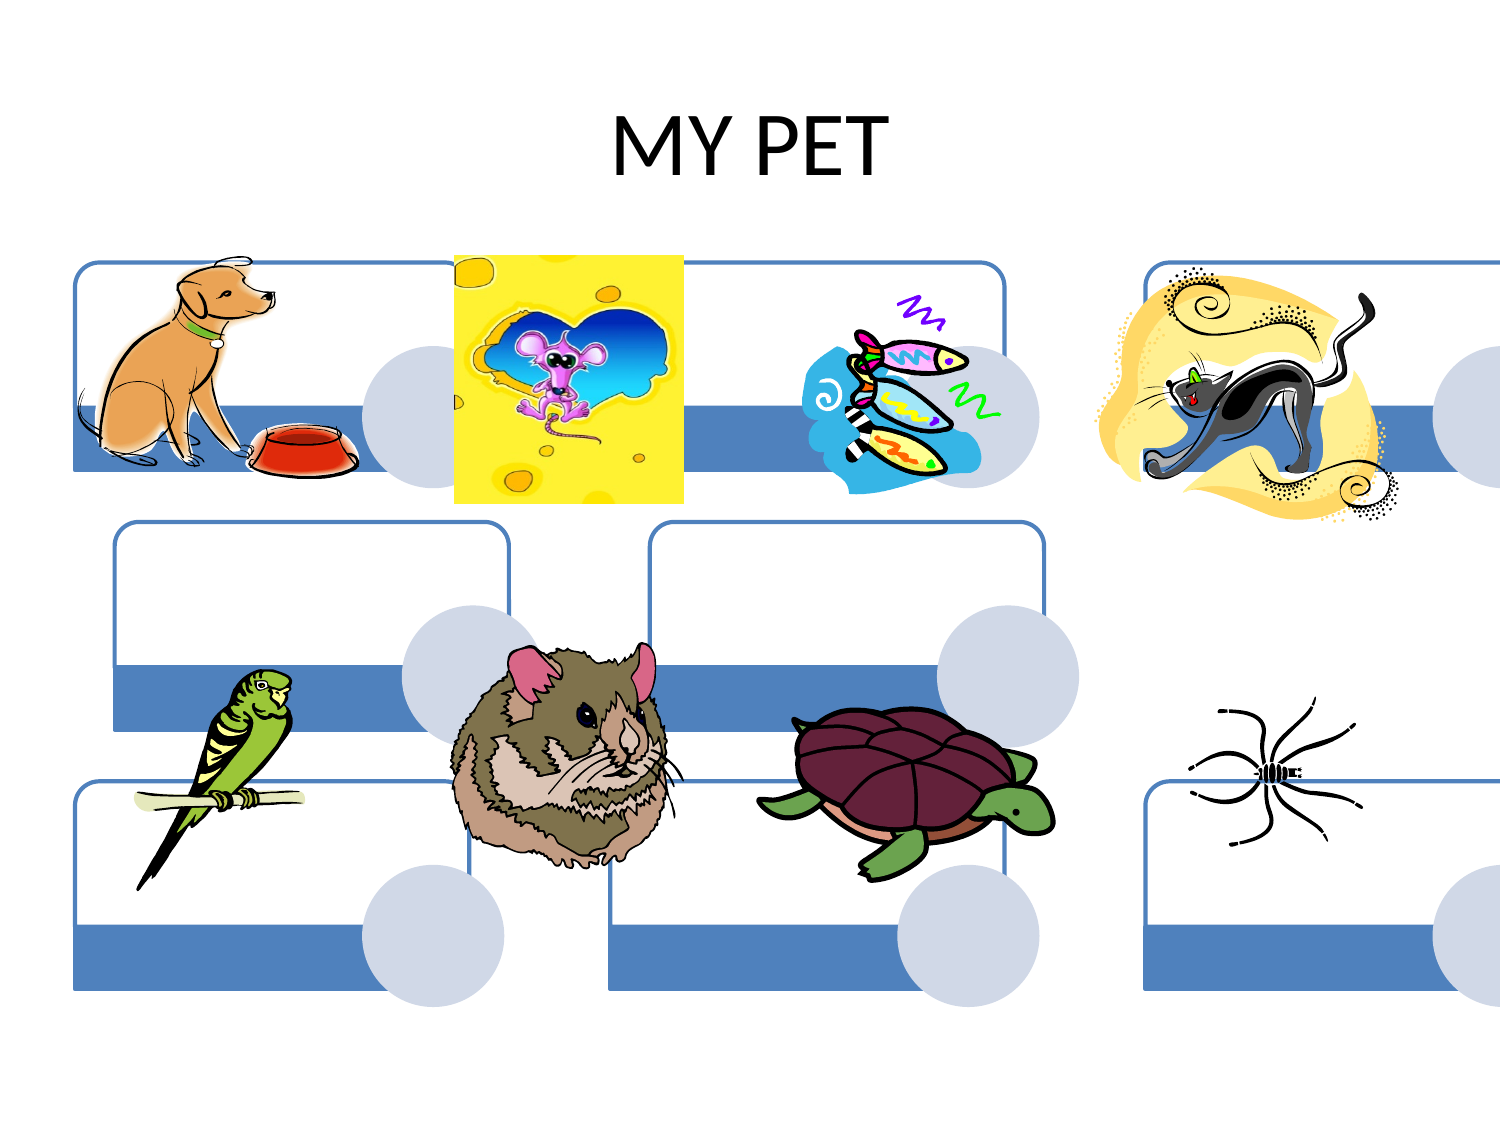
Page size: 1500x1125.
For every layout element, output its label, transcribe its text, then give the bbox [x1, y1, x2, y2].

picture [449, 638, 685, 870]
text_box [74, 262, 1426, 1006]
picture [1092, 266, 1399, 523]
picture [454, 255, 685, 504]
picture [131, 668, 306, 892]
picture [76, 255, 361, 480]
title MY PET [75, 45, 1425, 233]
picture [796, 290, 1007, 500]
picture [1186, 696, 1365, 849]
picture [755, 703, 1058, 884]
